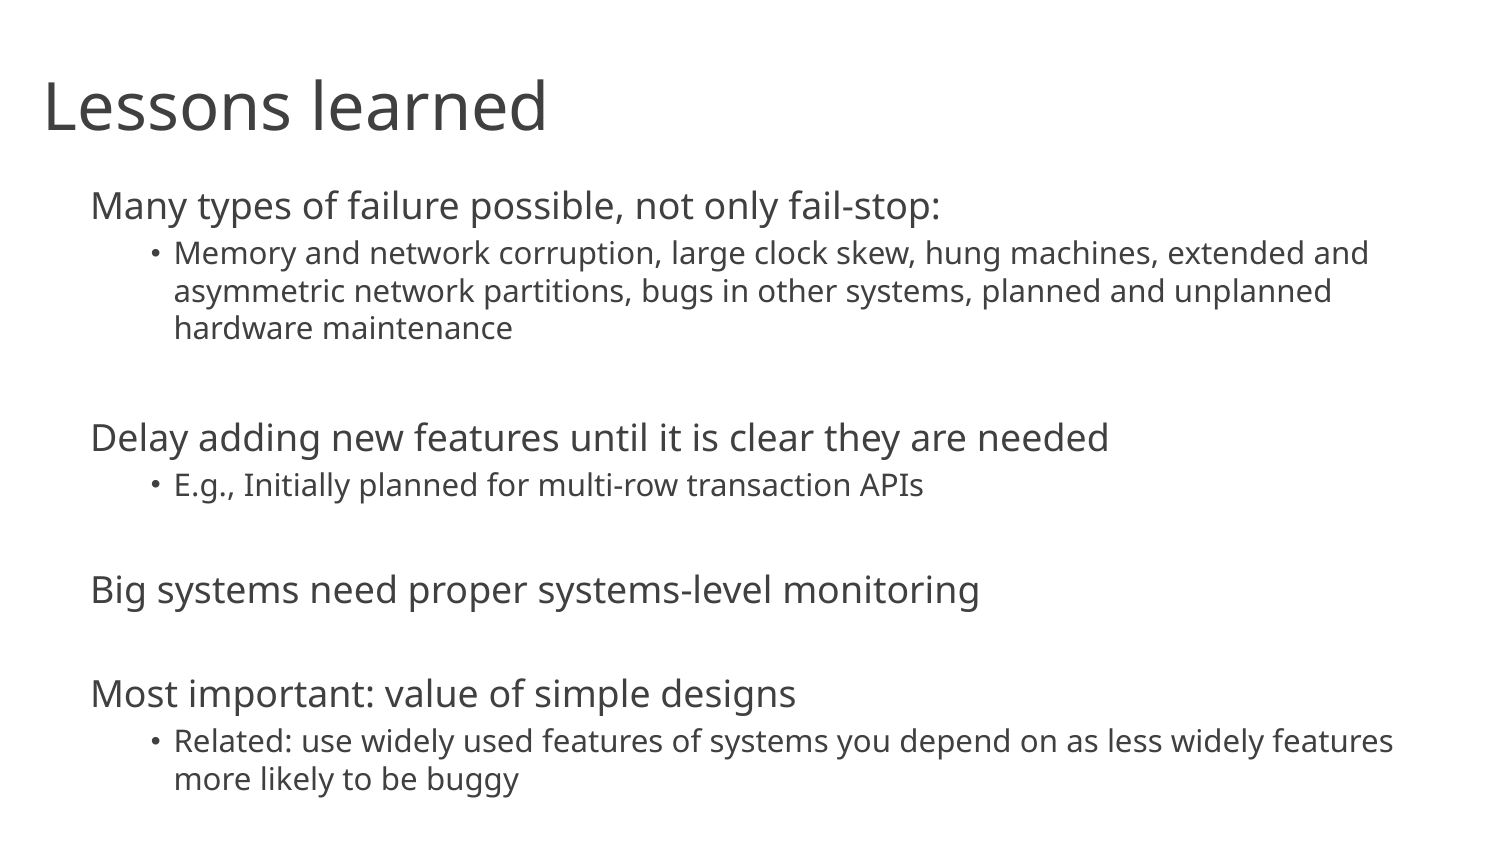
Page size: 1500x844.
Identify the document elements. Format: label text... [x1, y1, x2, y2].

list Many types of failure possible, not only fail-stop: Memory and network corruption, large clock skew, hung machines, extended and asymmetric network partitions, bugs in other systems, planned and unplanned hardware maintenance Delay adding new features until it is clear they are needed E.g., Initially planned for multi-row transaction APIs Big systems need proper systems-level monitoring Most important: value of simple designs Related: use widely used features of systems you depend on as less widely features more likely to be buggy [75, 174, 1463, 811]
title Lessons learned [27, 33, 1480, 175]
